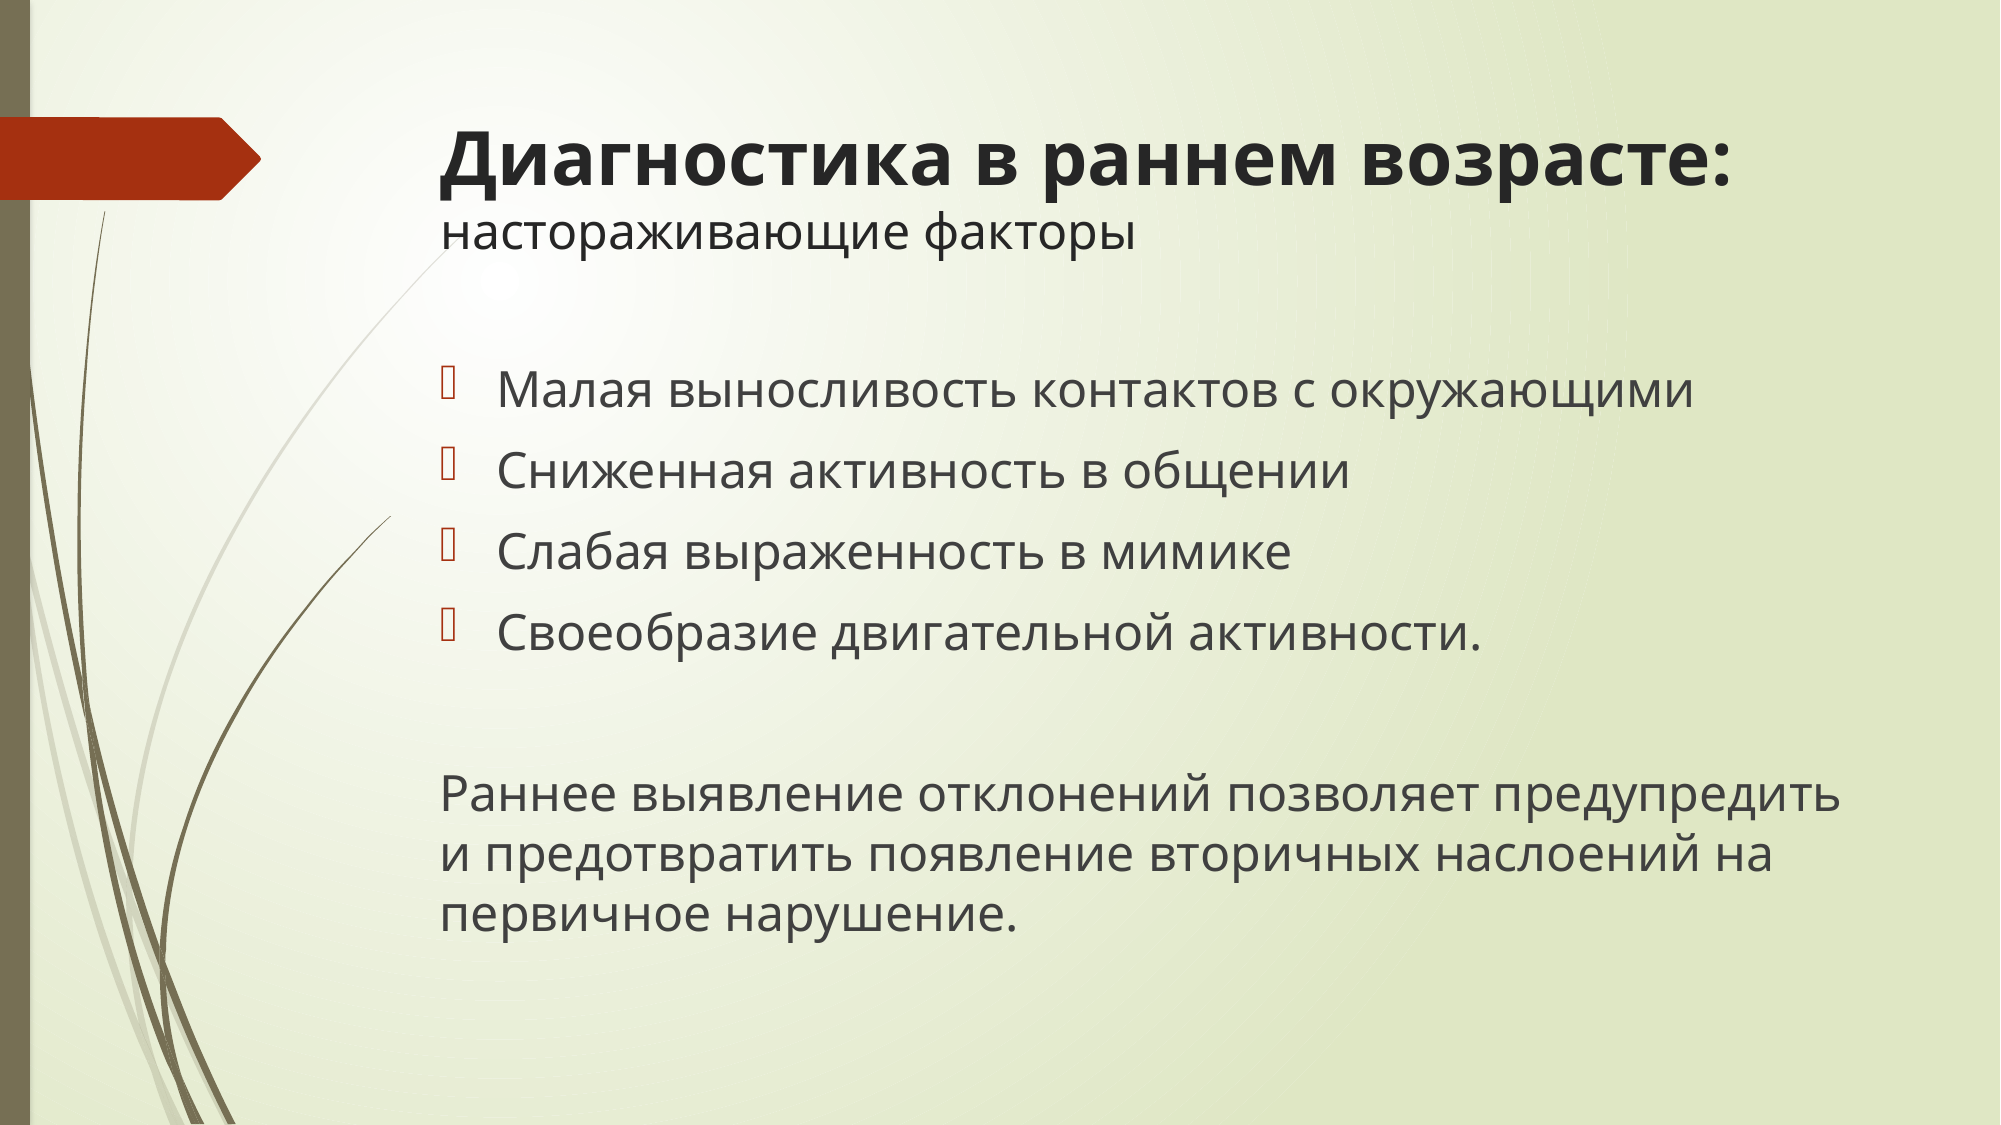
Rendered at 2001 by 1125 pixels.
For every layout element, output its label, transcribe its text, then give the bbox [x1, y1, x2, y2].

title Диагностика в раннем возрасте: настораживающие факторы [425, 102, 1888, 313]
list Малая выносливость контактов с окружающими Сниженная активность в общении Слабая выраженность в мимике Своеобразие двигательной активности. Раннее выявление отклонений позволяет предупредить и предотвратить появление вторичных наслоений на первичное нарушение. [424, 350, 1888, 970]
